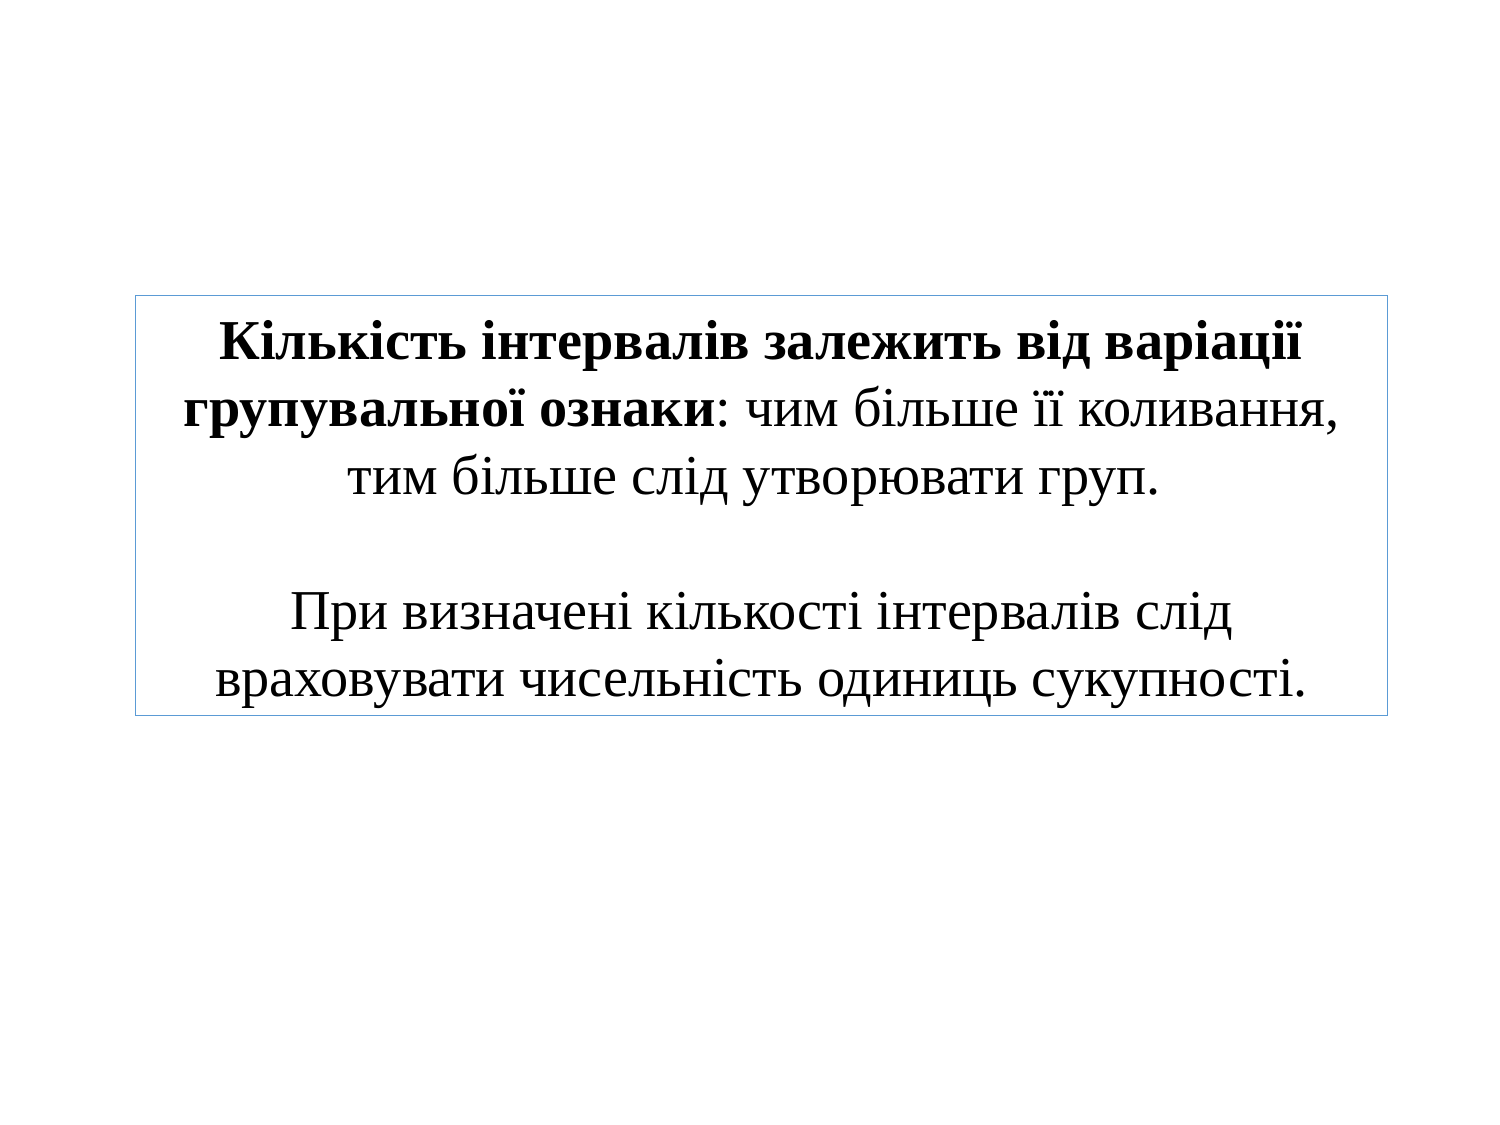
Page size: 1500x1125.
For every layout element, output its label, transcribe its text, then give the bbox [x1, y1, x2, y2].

text_box Кількість інтервалів залежить від варіації групувальної ознаки: чим більше її коливання, тим більше слід утворювати груп. При визначені кількості інтервалів слід враховувати чисельність одиниць сукупності. [135, 295, 1388, 716]
